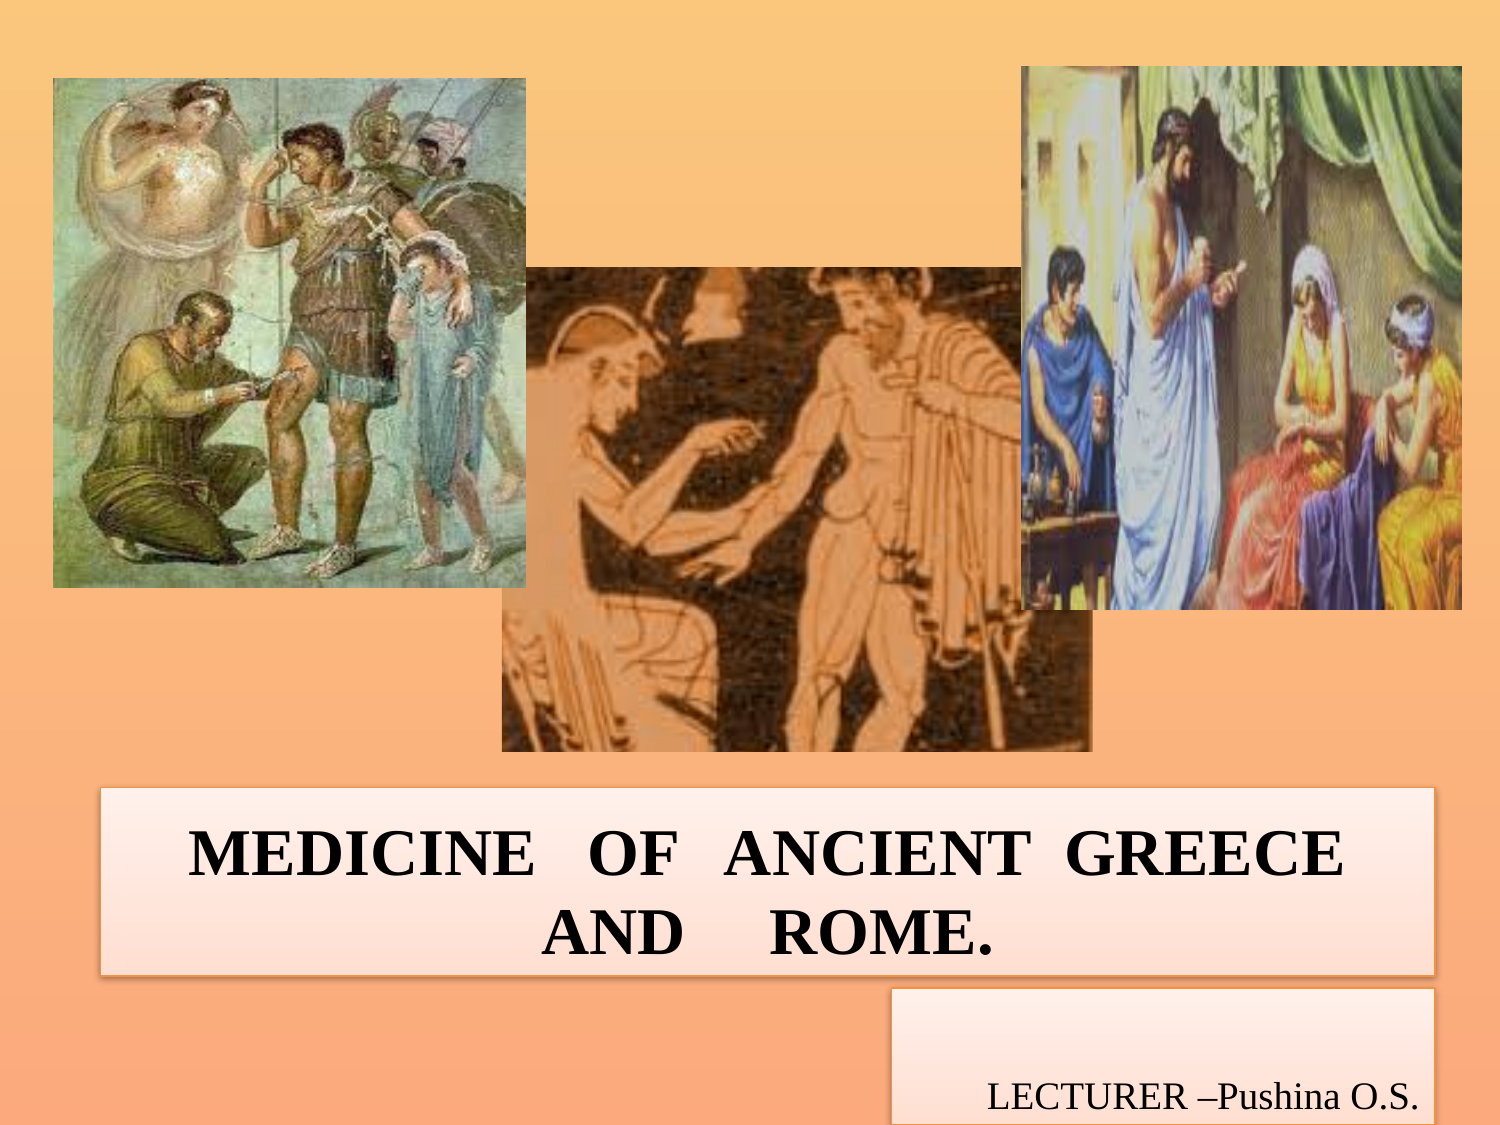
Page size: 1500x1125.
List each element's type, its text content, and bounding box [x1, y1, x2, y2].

list LECTURER –Pushina O.S. [891, 987, 1436, 1125]
title MEDICINE OF ANCIENT GREECE AND ROME. [100, 787, 1436, 977]
picture [52, 66, 1462, 753]
